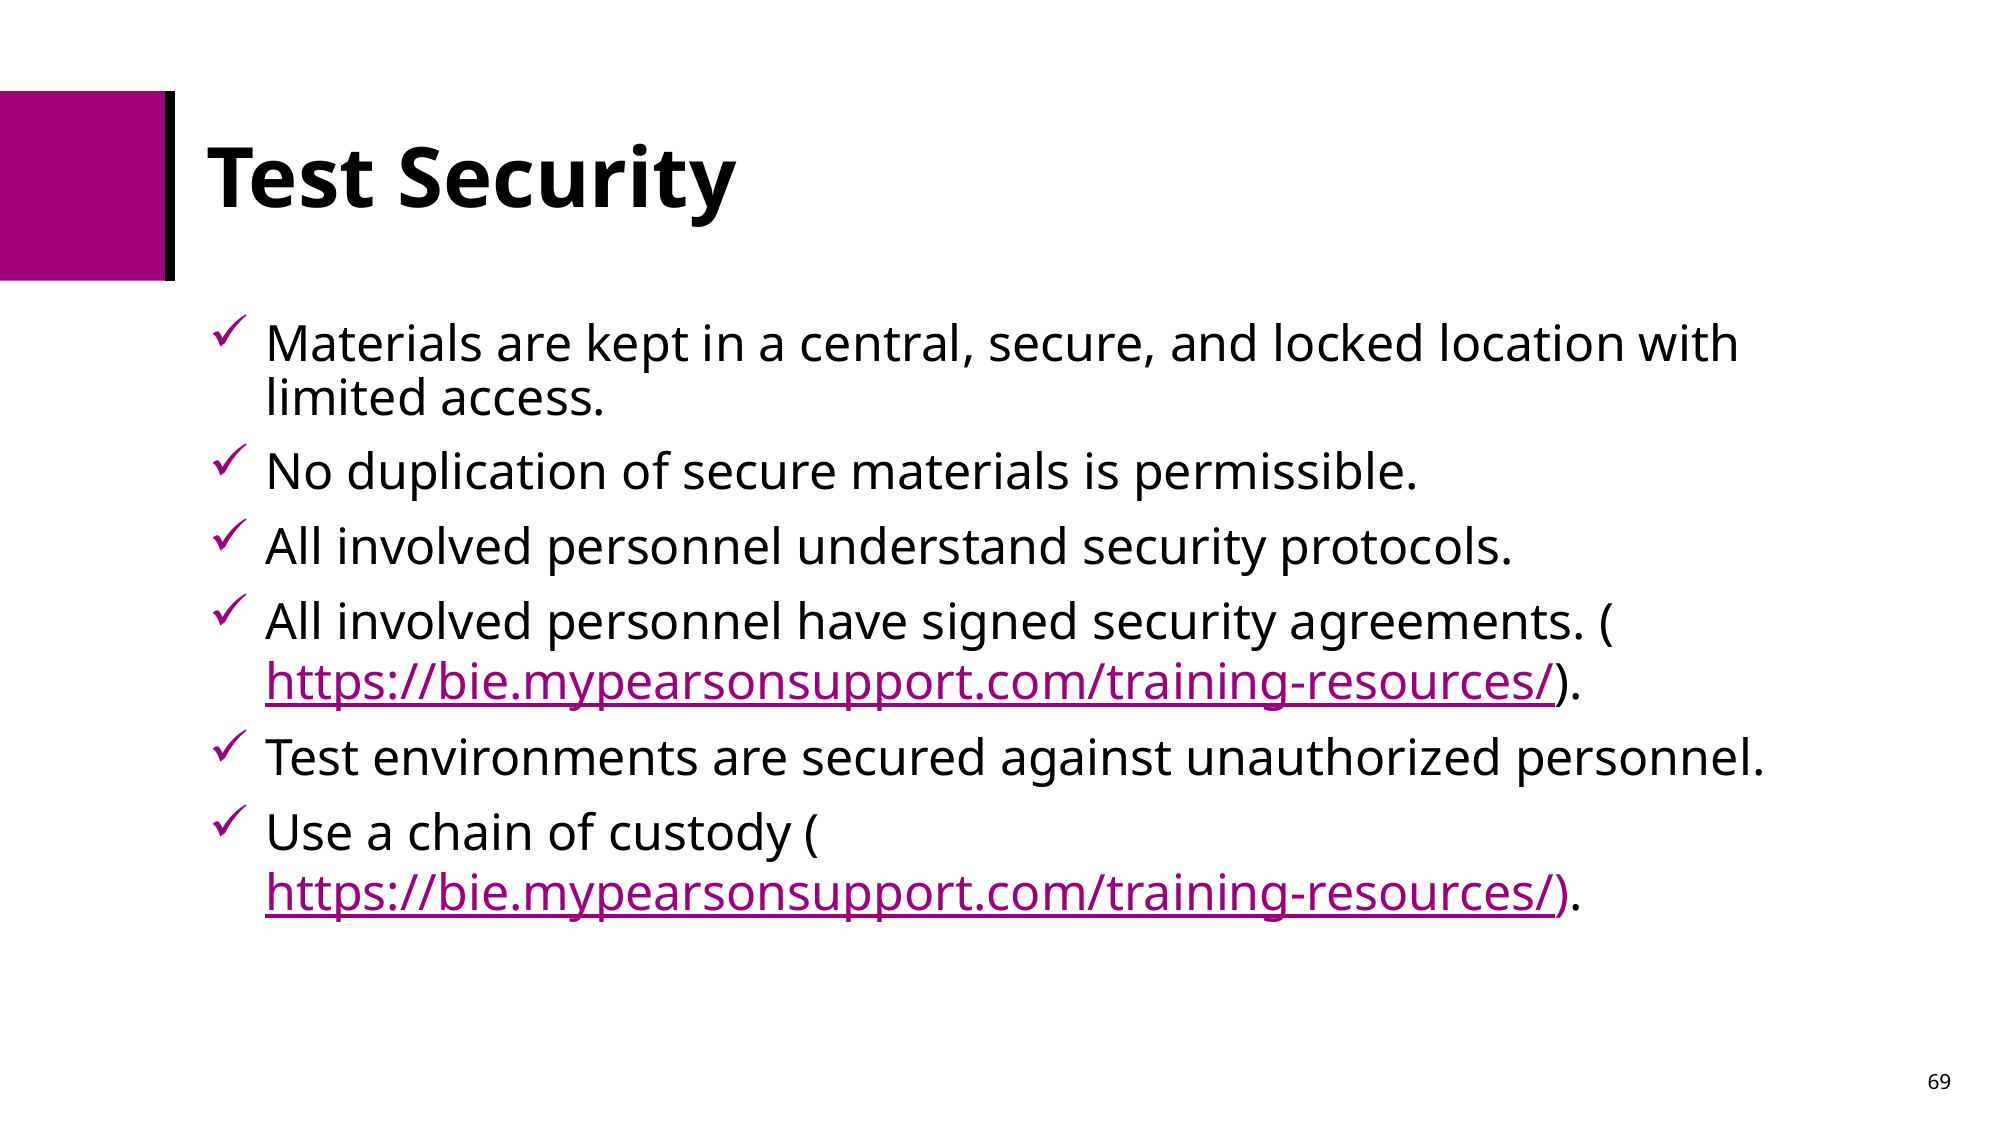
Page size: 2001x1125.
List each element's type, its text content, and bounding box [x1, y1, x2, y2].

title Test Security [194, 93, 1830, 278]
slide_number 69 [1510, 1064, 1961, 1125]
list Materials are kept in a central, secure, and locked location with limited access. No duplication of secure materials is permissible. All involved personnel understand security protocols. All involved personnel have signed security agreements. (https://bie.mypearsonsupport.com/training-resources/). Test environments are secured against unauthorized personnel. Use a chain of custody (https://bie.mypearsonsupport.com/training-resources/). [194, 310, 1831, 1045]
